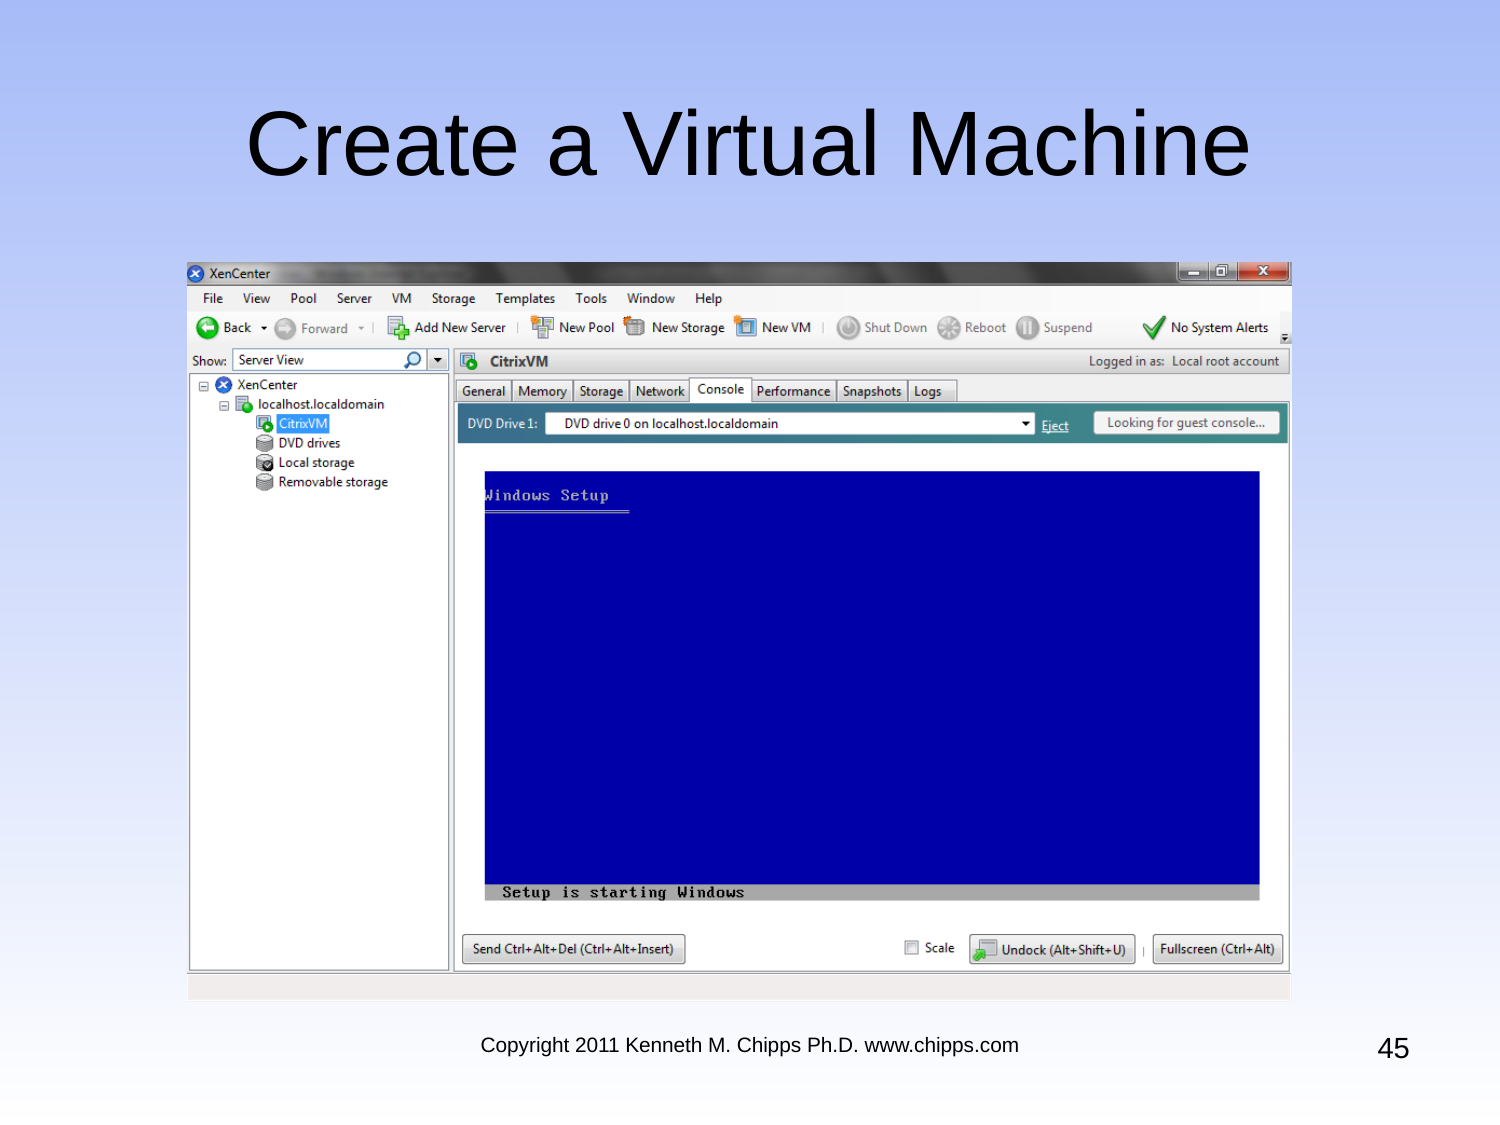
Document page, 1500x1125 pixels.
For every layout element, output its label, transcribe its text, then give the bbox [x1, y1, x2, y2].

slide_number 45 [1074, 1021, 1426, 1101]
footer Copyright 2011 Kenneth M. Chipps Ph.D. www.chipps.com [449, 1024, 1051, 1103]
picture [187, 262, 1292, 1003]
title Create a Virtual Machine [74, 44, 1426, 233]
